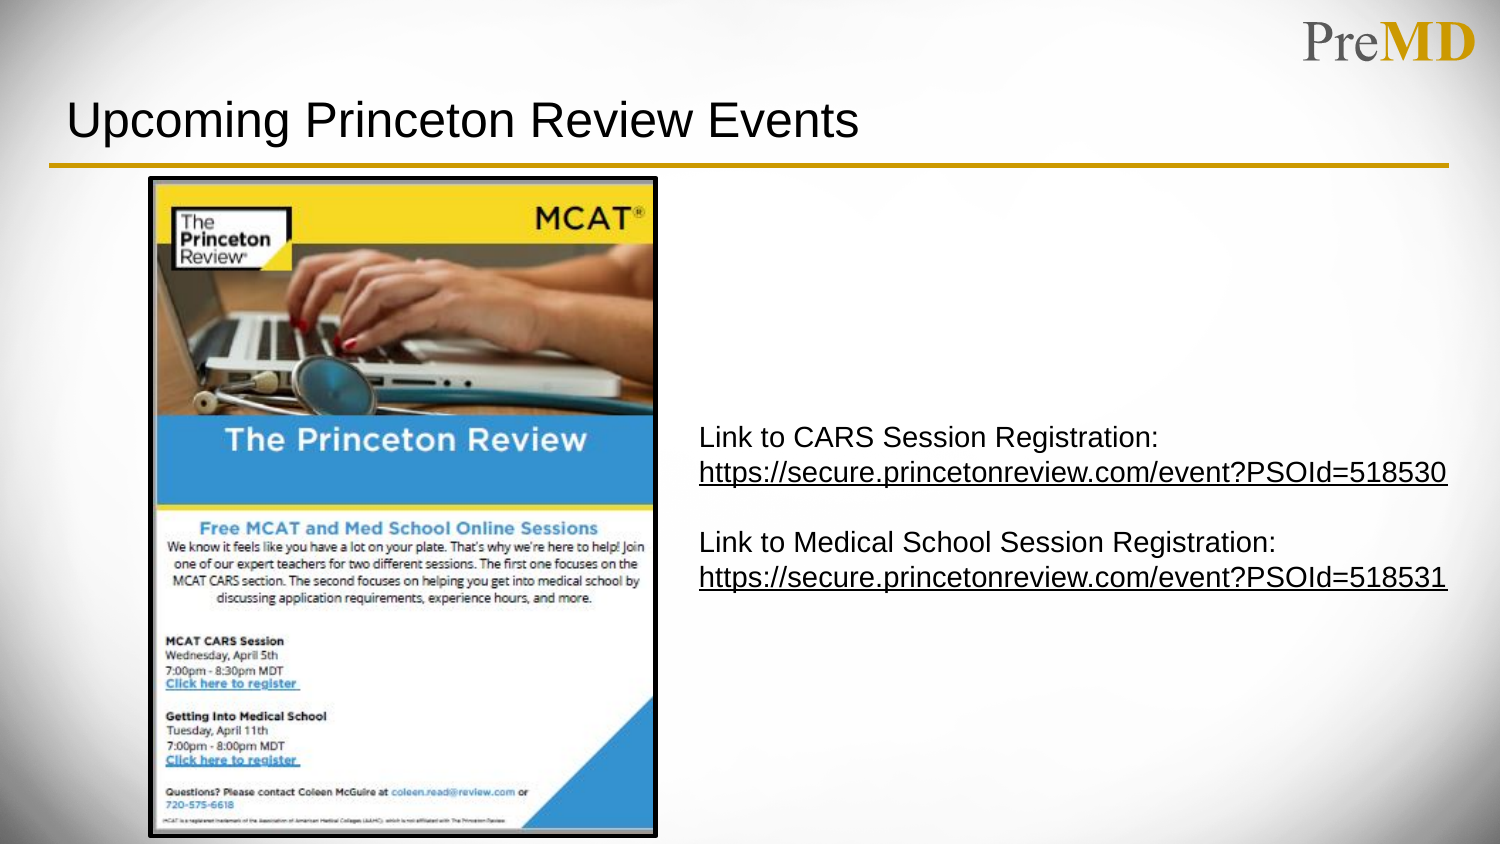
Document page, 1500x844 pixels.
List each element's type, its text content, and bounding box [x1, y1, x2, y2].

title Upcoming Princeton Review Events [51, 72, 1449, 167]
picture [0, 0, 1500, 844]
text_box Link to CARS Session Registration: https://secure.princetonreview.com/event?PSOId=518530 Link to Medical School Session Registration: https://secure.princetonreview.com/event?PSOId=518531 [683, 411, 1482, 601]
